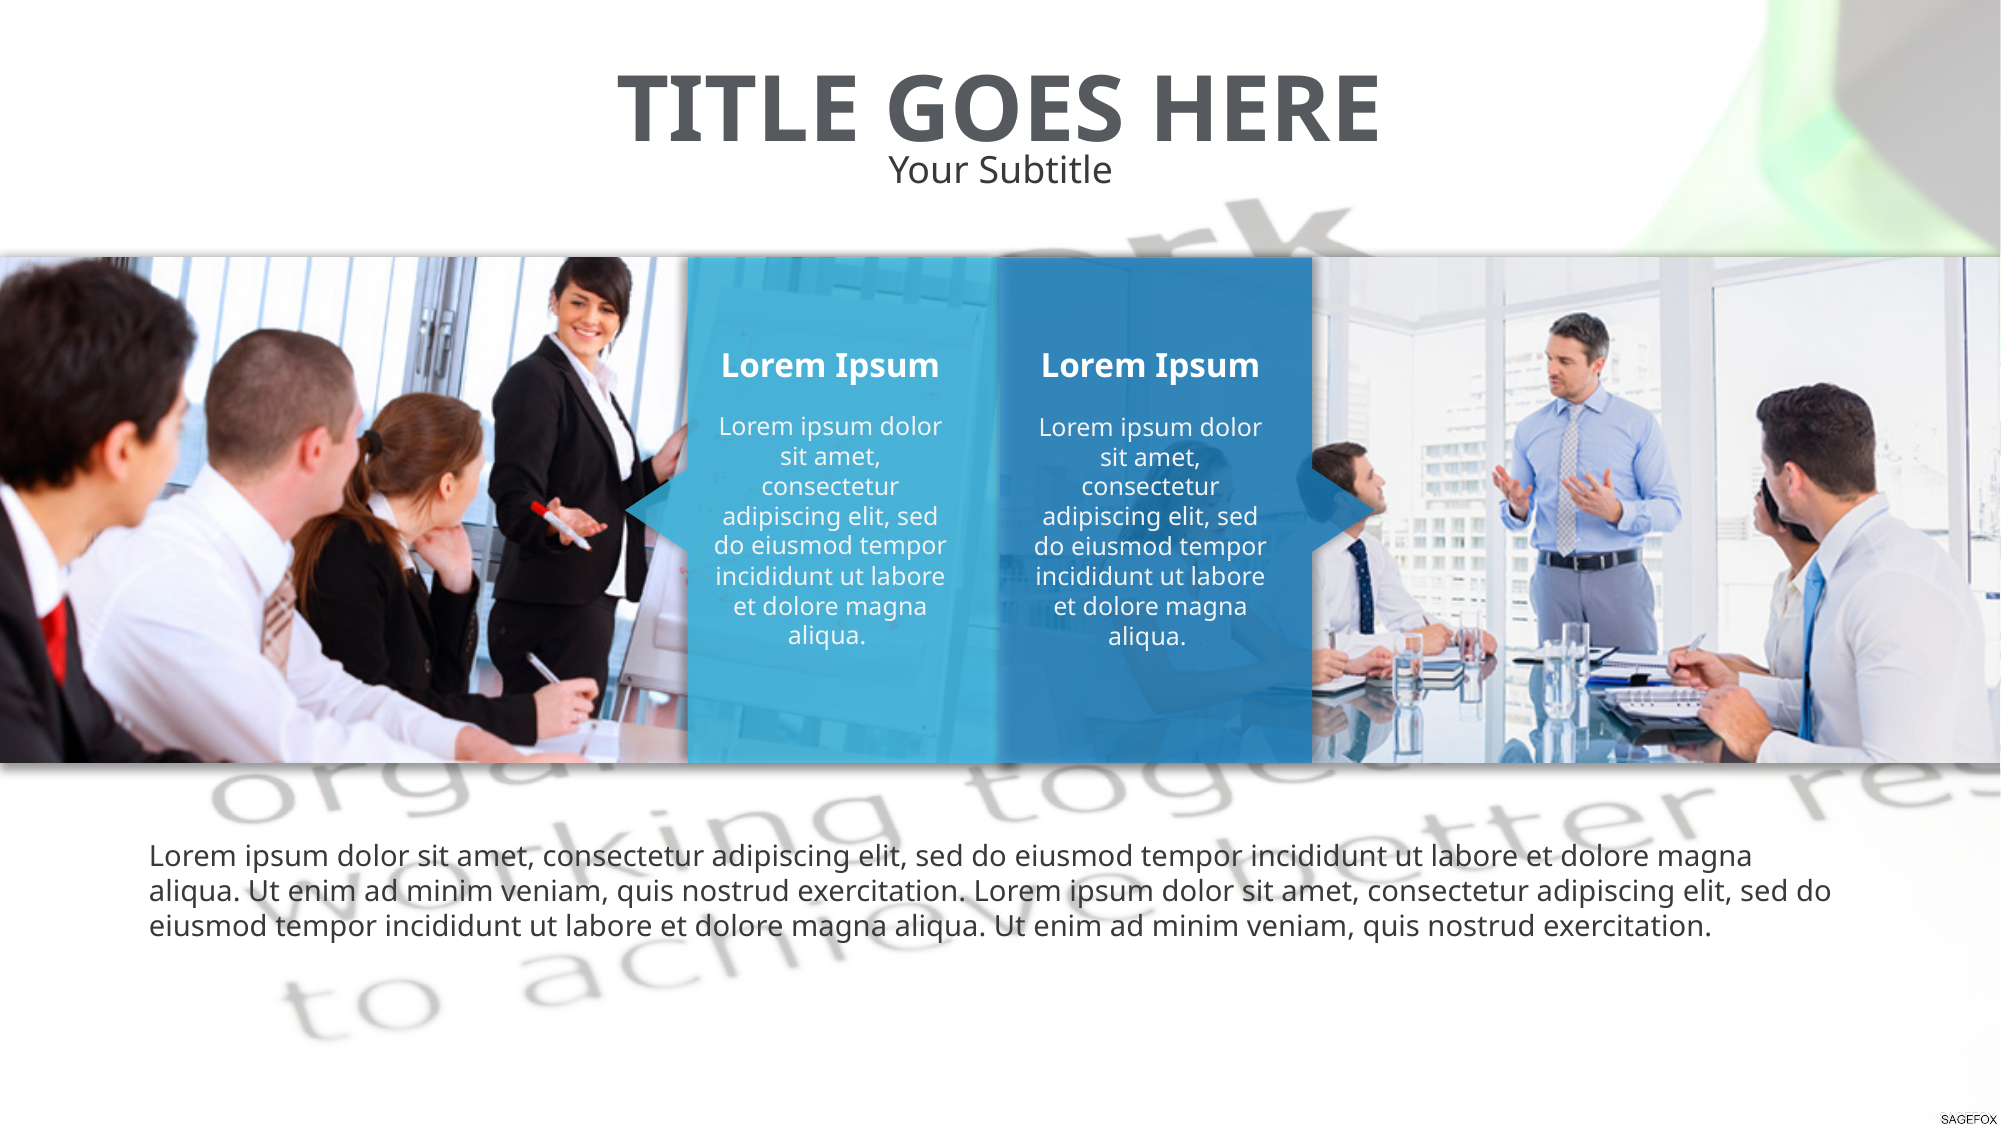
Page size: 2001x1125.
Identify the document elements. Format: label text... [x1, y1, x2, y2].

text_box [708, 342, 953, 593]
text_box [0, 256, 675, 764]
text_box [1029, 343, 1273, 593]
text_box [998, 256, 1377, 765]
text_box Lorem ipsum dolor sit amet, consectetur adipiscing elit, sed do eiusmod tempor incididunt ut labore et dolore magna aliqua. Ut enim ad minim veniam, quis nostrud exercitation. Lorem ipsum dolor sit amet, consectetur adipiscing elit, sed do eiusmod tempor incididunt ut labore et dolore magna aliqua. Ut enim ad minim veniam, quis nostrud exercitation. [134, 830, 1866, 950]
text_box [622, 256, 993, 765]
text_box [548, 42, 1452, 199]
picture [1938, 1114, 1999, 1125]
text_box [1324, 256, 2000, 764]
